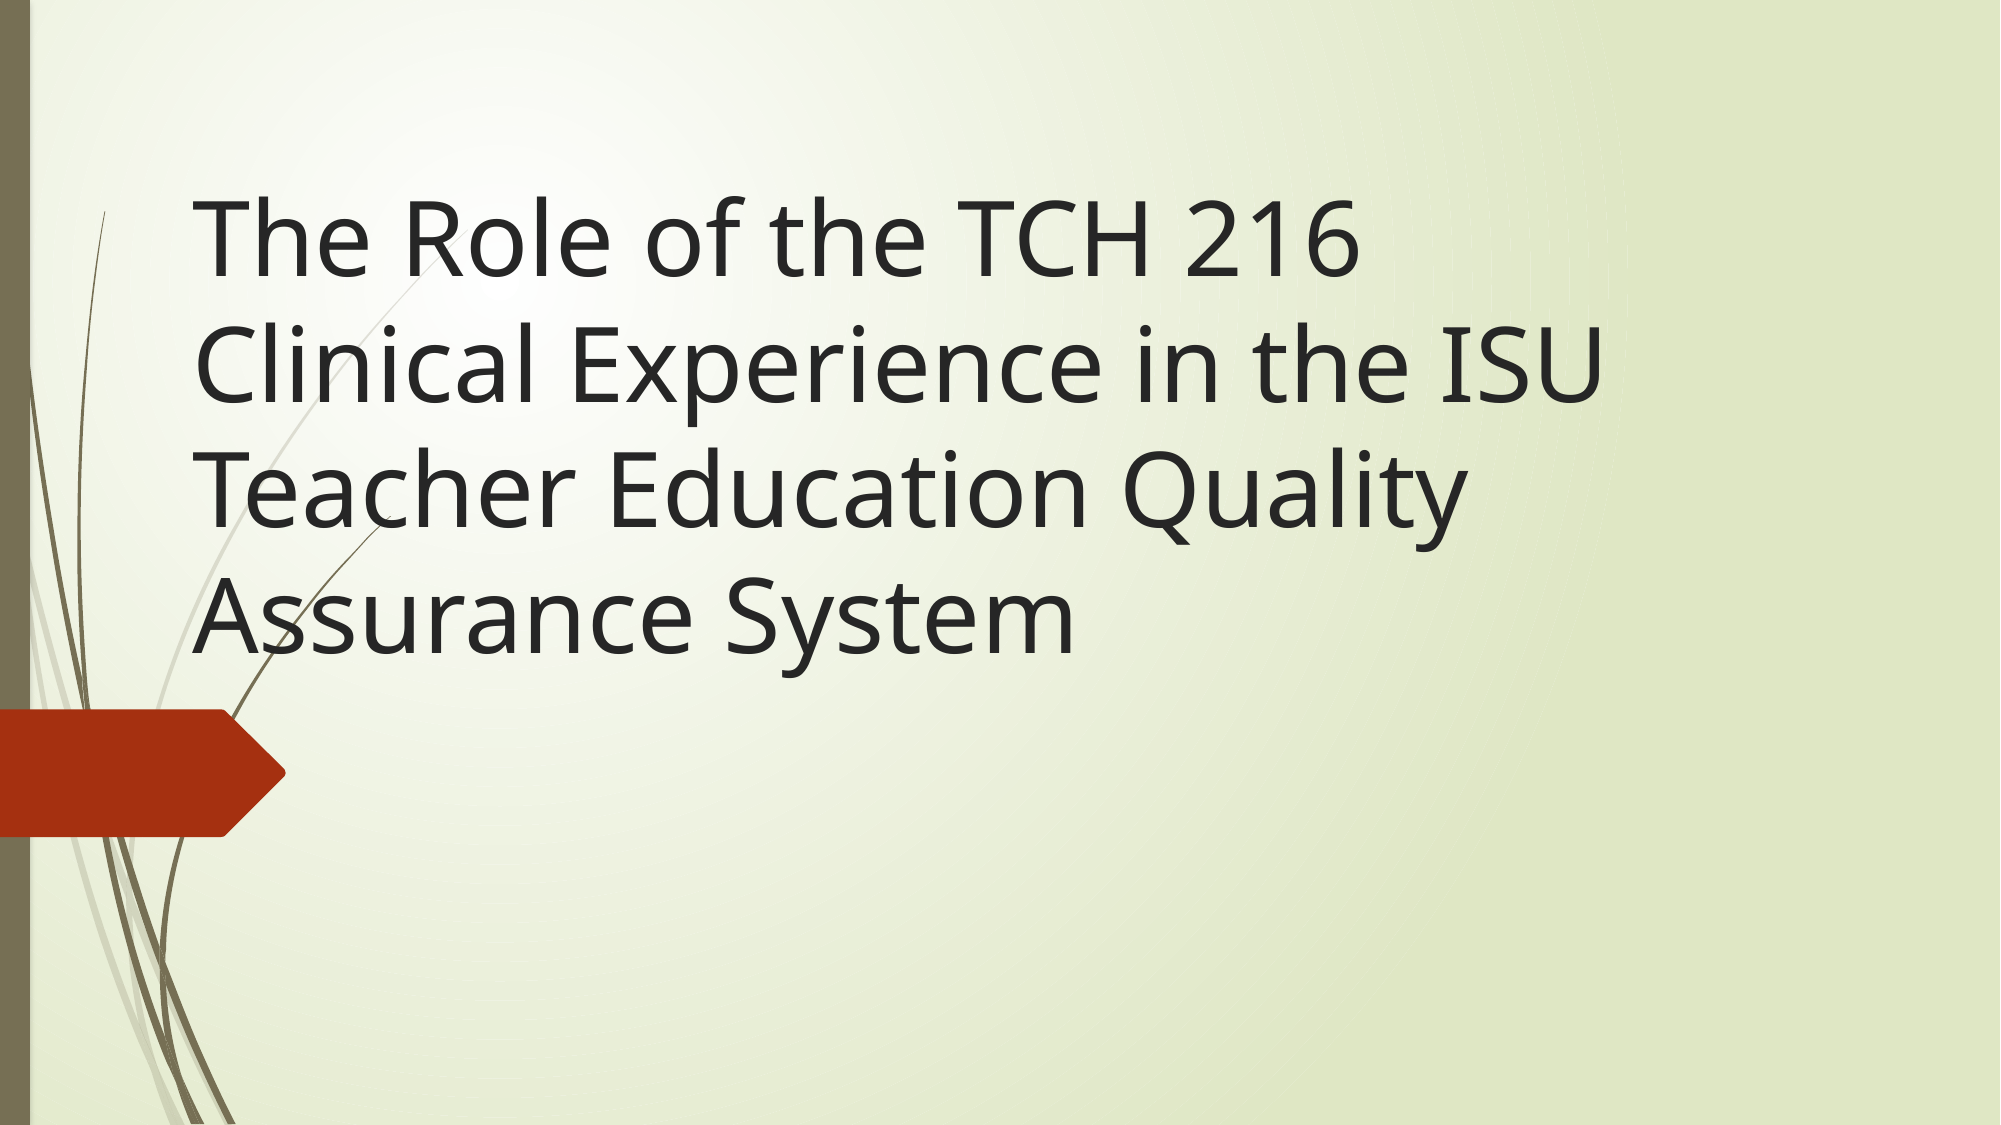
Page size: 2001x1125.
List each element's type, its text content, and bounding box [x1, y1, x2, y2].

title The Role of the TCH 216 Clinical Experience in the ISU Teacher Education Quality Assurance System [177, 162, 1750, 682]
